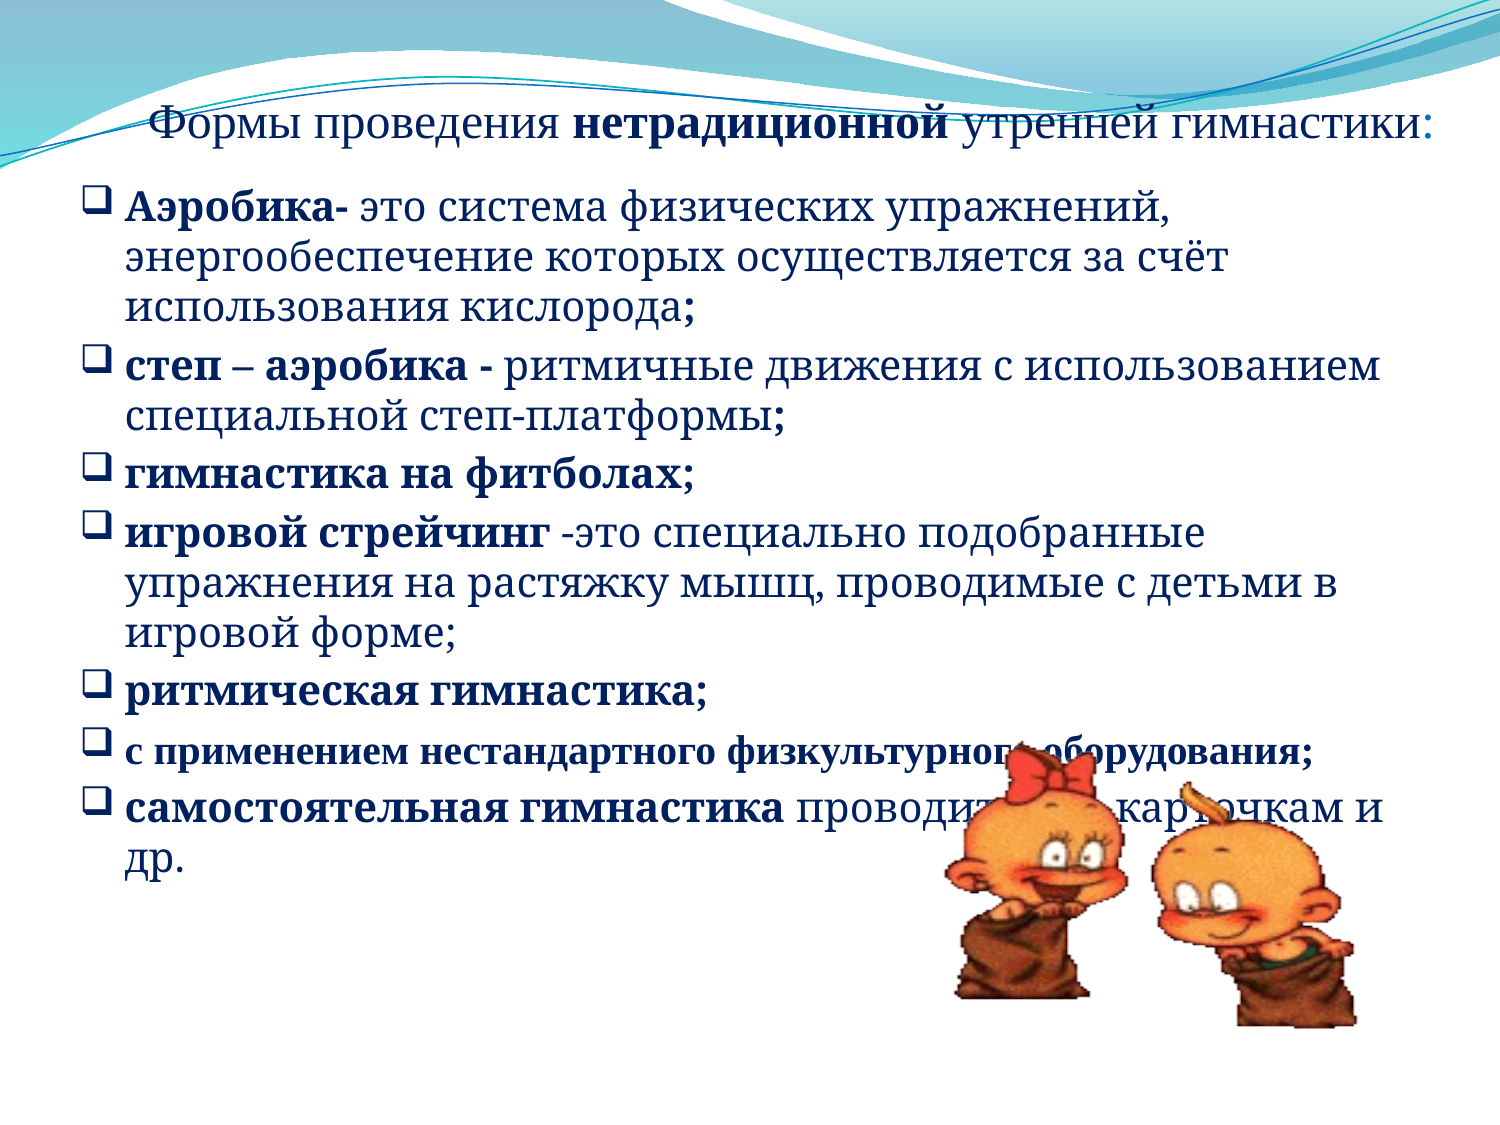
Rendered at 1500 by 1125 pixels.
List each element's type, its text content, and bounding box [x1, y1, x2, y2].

list Аэробика- это система физических упражнений, энергообеспечение которых осуществляется за счёт использования кислорода; степ – аэробика - ритмичные движения с использованием cпециaльной cтеп-плaтформы; гимнастика на фитболах; игровой стрейчинг -это специально подобранные упражнения на растяжку мышц, проводимые с детьми в игровой форме; ритмическая гимнастика; с применением нестандартного физкультурного оборудования; самостоятельная гимнастика проводится по карточкам и др. [64, 172, 1457, 969]
picture [938, 739, 1369, 1034]
title Формы проведения нетрадиционной утренней гимнастики: [41, 0, 1500, 149]
